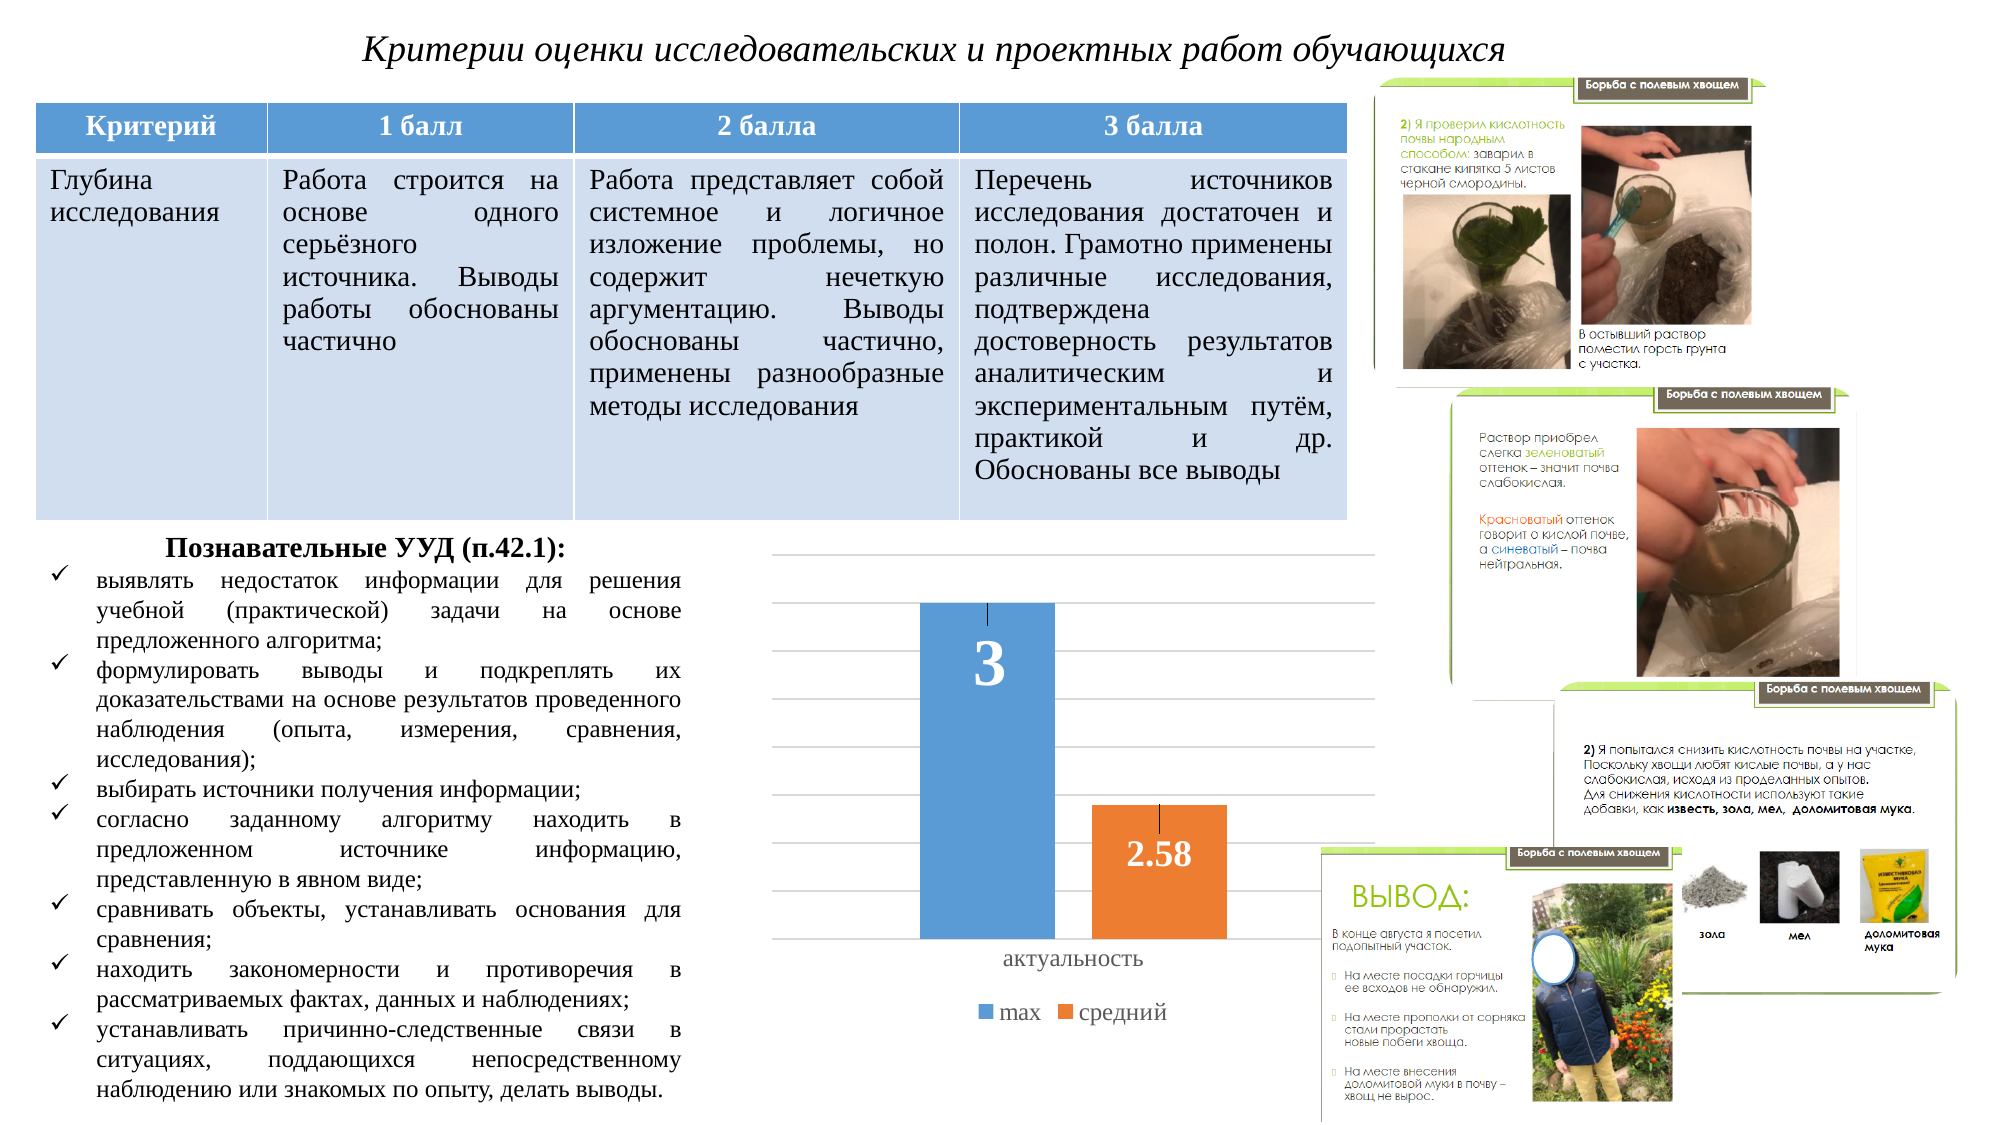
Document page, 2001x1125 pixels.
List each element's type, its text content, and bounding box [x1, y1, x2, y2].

table_header Критерий [36, 103, 267, 153]
chart [759, 545, 1388, 1031]
table_header 3 балла [960, 103, 1347, 153]
table_cell Глубина исследования [36, 159, 267, 520]
table_header 2 балла [575, 103, 959, 153]
text_box Критерии оценки исследовательских и проектных работ обучающихся [347, 17, 1760, 77]
table_cell Работа представляет собой системное и логичное изложение проблемы, но содержит нечеткую аргументацию. Выводы обоснованы частично, применены разнообразные методы исследования [575, 159, 959, 520]
table_cell Работа строится на основе одного серьёзного источника. Выводы работы обоснованы частично [268, 159, 573, 520]
table_header 1 балл [268, 103, 573, 153]
picture [1321, 77, 1958, 1122]
table_cell Перечень источников исследования достаточен и полон. Грамотно применены различные исследования, подтверждена достоверность результатов аналитическим и экспериментальным путём, практикой и др. Обоснованы все выводы [960, 159, 1347, 520]
text_box Познавательные УУД (п.42.1): выявлять недостаток информации для решения учебной (практической) задачи на основе предложенного алгоритма; формулировать выводы и подкреплять их доказательствами на основе результатов проведенного наблюдения (опыта, измерения, сравнения, исследования); выбирать источники получения информации; согласно заданному алгоритму находить в предложенном источнике информацию, представленную в явном виде; сравнивать объекты, устанавливать основания для сравнения; находить закономерности и противоречия в рассматриваемых фактах, данных и наблюдениях; устанавливать причинно-следственные связи в ситуациях, поддающихся непосредственному наблюдению или знакомых по опыту, делать выводы. [34, 520, 698, 1110]
